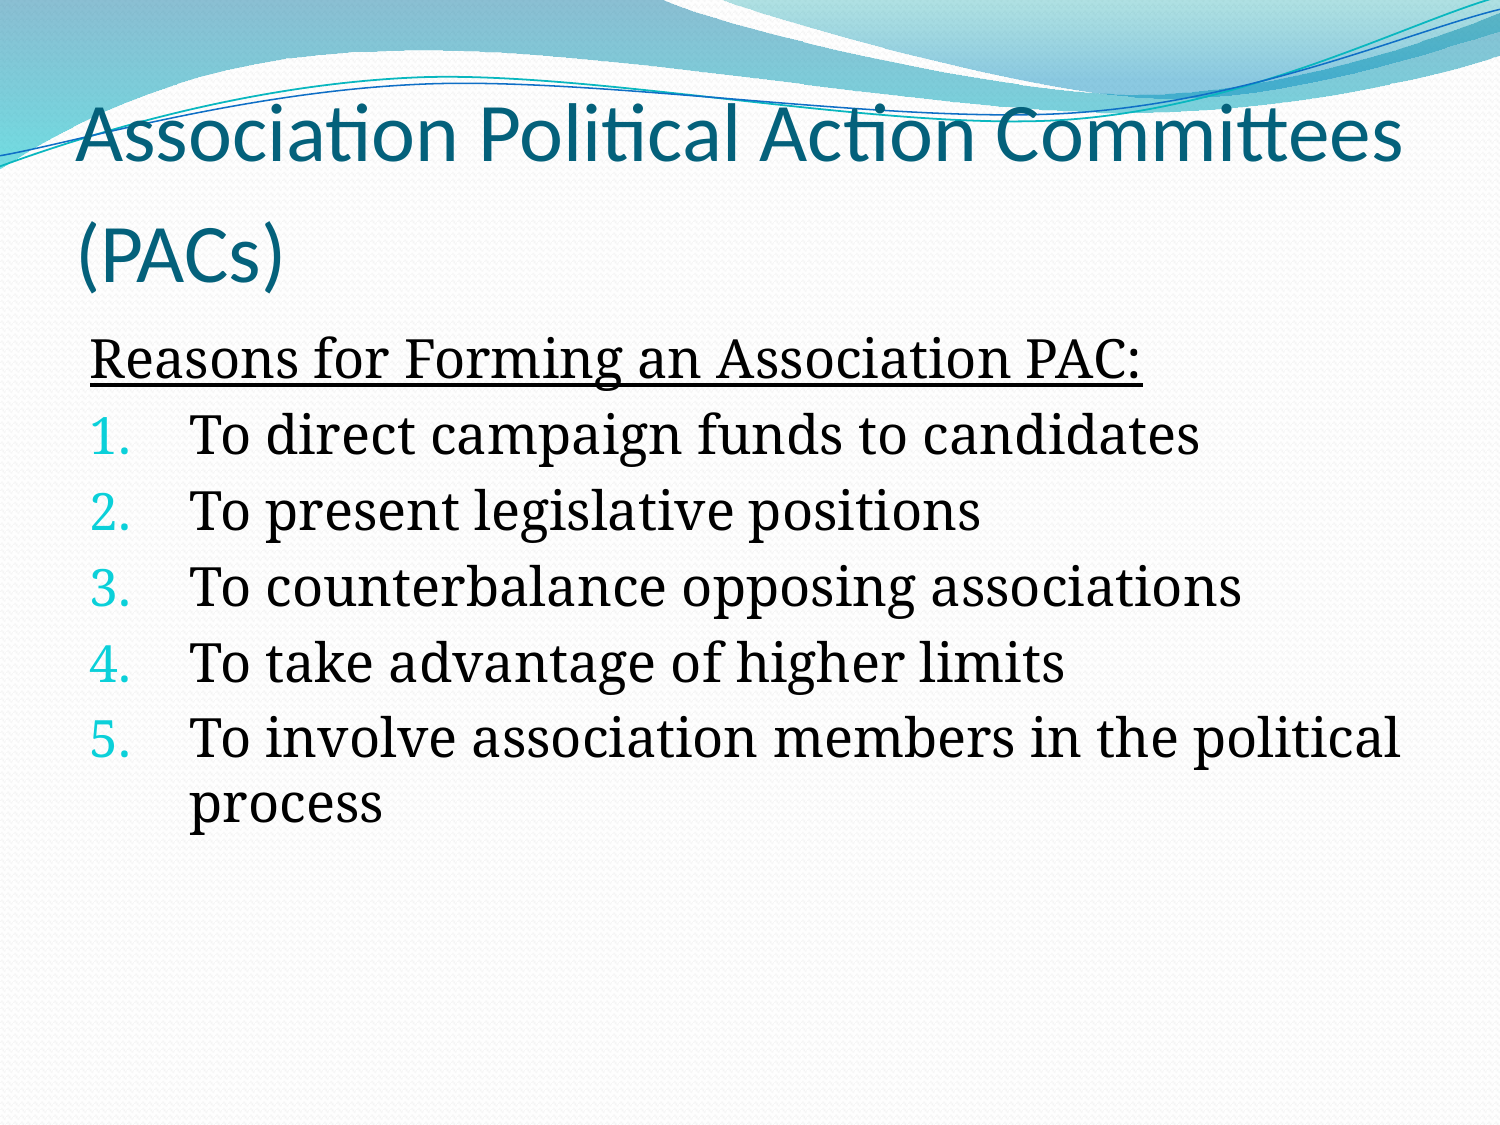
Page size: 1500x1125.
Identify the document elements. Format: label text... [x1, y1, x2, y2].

list Reasons for Forming an Association PAC: To direct campaign funds to candidates To present legislative positions To counterbalance opposing associations To take advantage of higher limits To involve association members in the political process [75, 317, 1425, 1038]
title Association Political Action Committees (PACs) [75, 115, 1425, 303]
